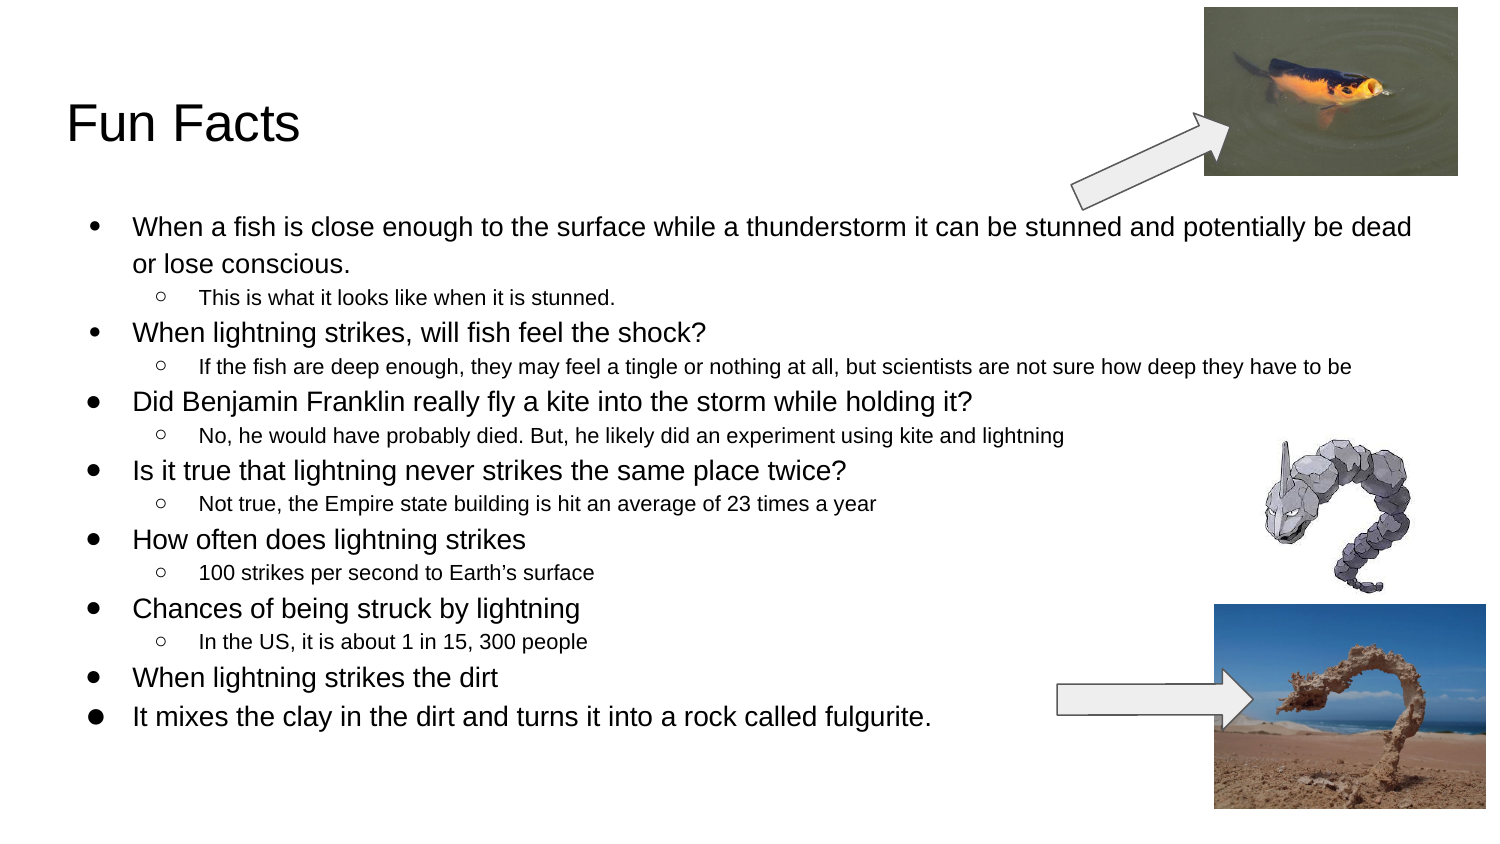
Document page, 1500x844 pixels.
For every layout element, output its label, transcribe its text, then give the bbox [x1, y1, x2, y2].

picture [1204, 6, 1458, 176]
text_box [1057, 683, 1208, 716]
text_box [1071, 113, 1199, 211]
picture [1253, 431, 1423, 601]
list When a fish is close enough to the surface while a thunderstorm it can be stunned and potentially be dead or lose conscious. This is what it looks like when it is stunned. When lightning strikes, will fish feel the shock? If the fish are deep enough, they may feel a tingle or nothing at all, but scientists are not sure how deep they have to be Did Benjamin Franklin really fly a kite into the storm while holding it? No, he would have probably died. But, he likely did an experiment using kite and lightning Is it true that lightning never strikes the same place twice? Not true, the Empire state building is hit an average of 23 times a year How often does lightning strikes 100 strikes per second to Earth’s surface Chances of being struck by lightning In the US, it is about 1 in 15, 300 people When lightning strikes the dirt It mixes the clay in the dirt and turns it into a rock called fulgurite. [51, 189, 1449, 750]
title Fun Facts [51, 72, 1199, 167]
picture [1213, 604, 1486, 809]
